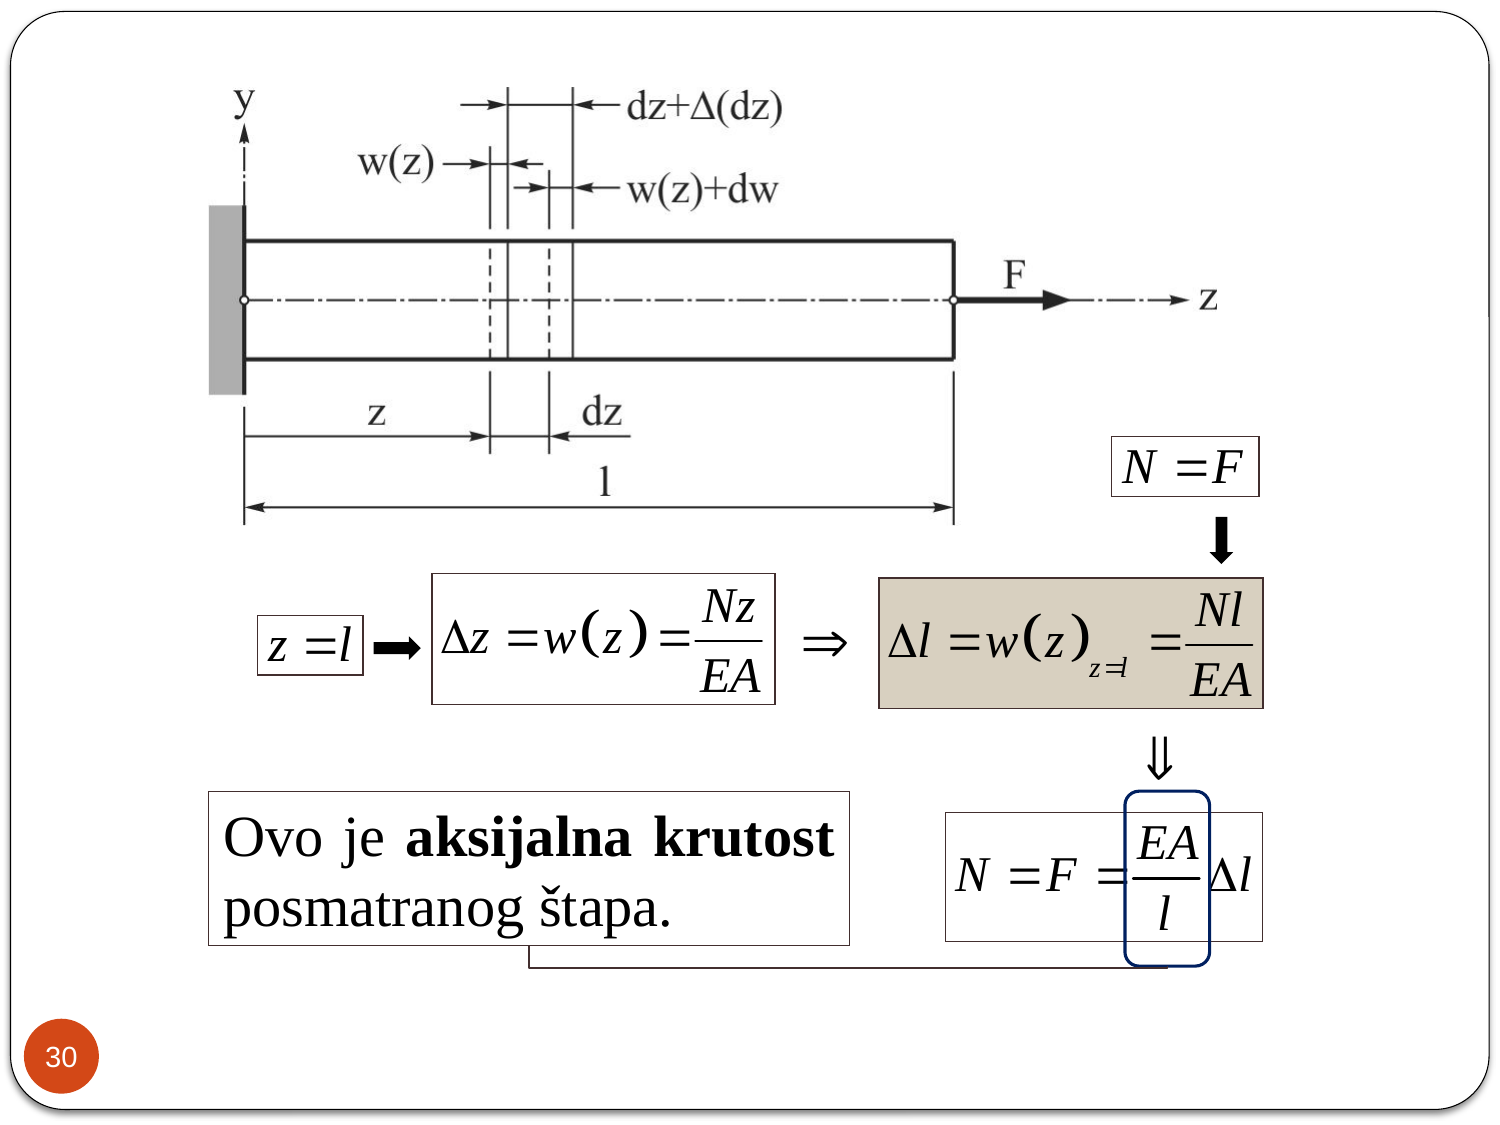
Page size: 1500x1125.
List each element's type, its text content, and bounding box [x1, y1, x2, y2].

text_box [432, 574, 775, 704]
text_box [838, 637, 858, 1125]
slide_number 30 [23, 1018, 99, 1094]
text_box [1123, 790, 1211, 810]
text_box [792, 615, 872, 679]
text_box [1123, 952, 1211, 968]
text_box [945, 811, 1263, 942]
text_box Ovo je aksijalna krutost posmatranog štapa. [208, 791, 832, 946]
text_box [257, 615, 363, 675]
text_box [372, 635, 422, 661]
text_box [1133, 712, 1191, 797]
text_box [1208, 515, 1235, 565]
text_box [1112, 437, 1259, 496]
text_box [879, 578, 1263, 708]
picture [208, 87, 1217, 526]
